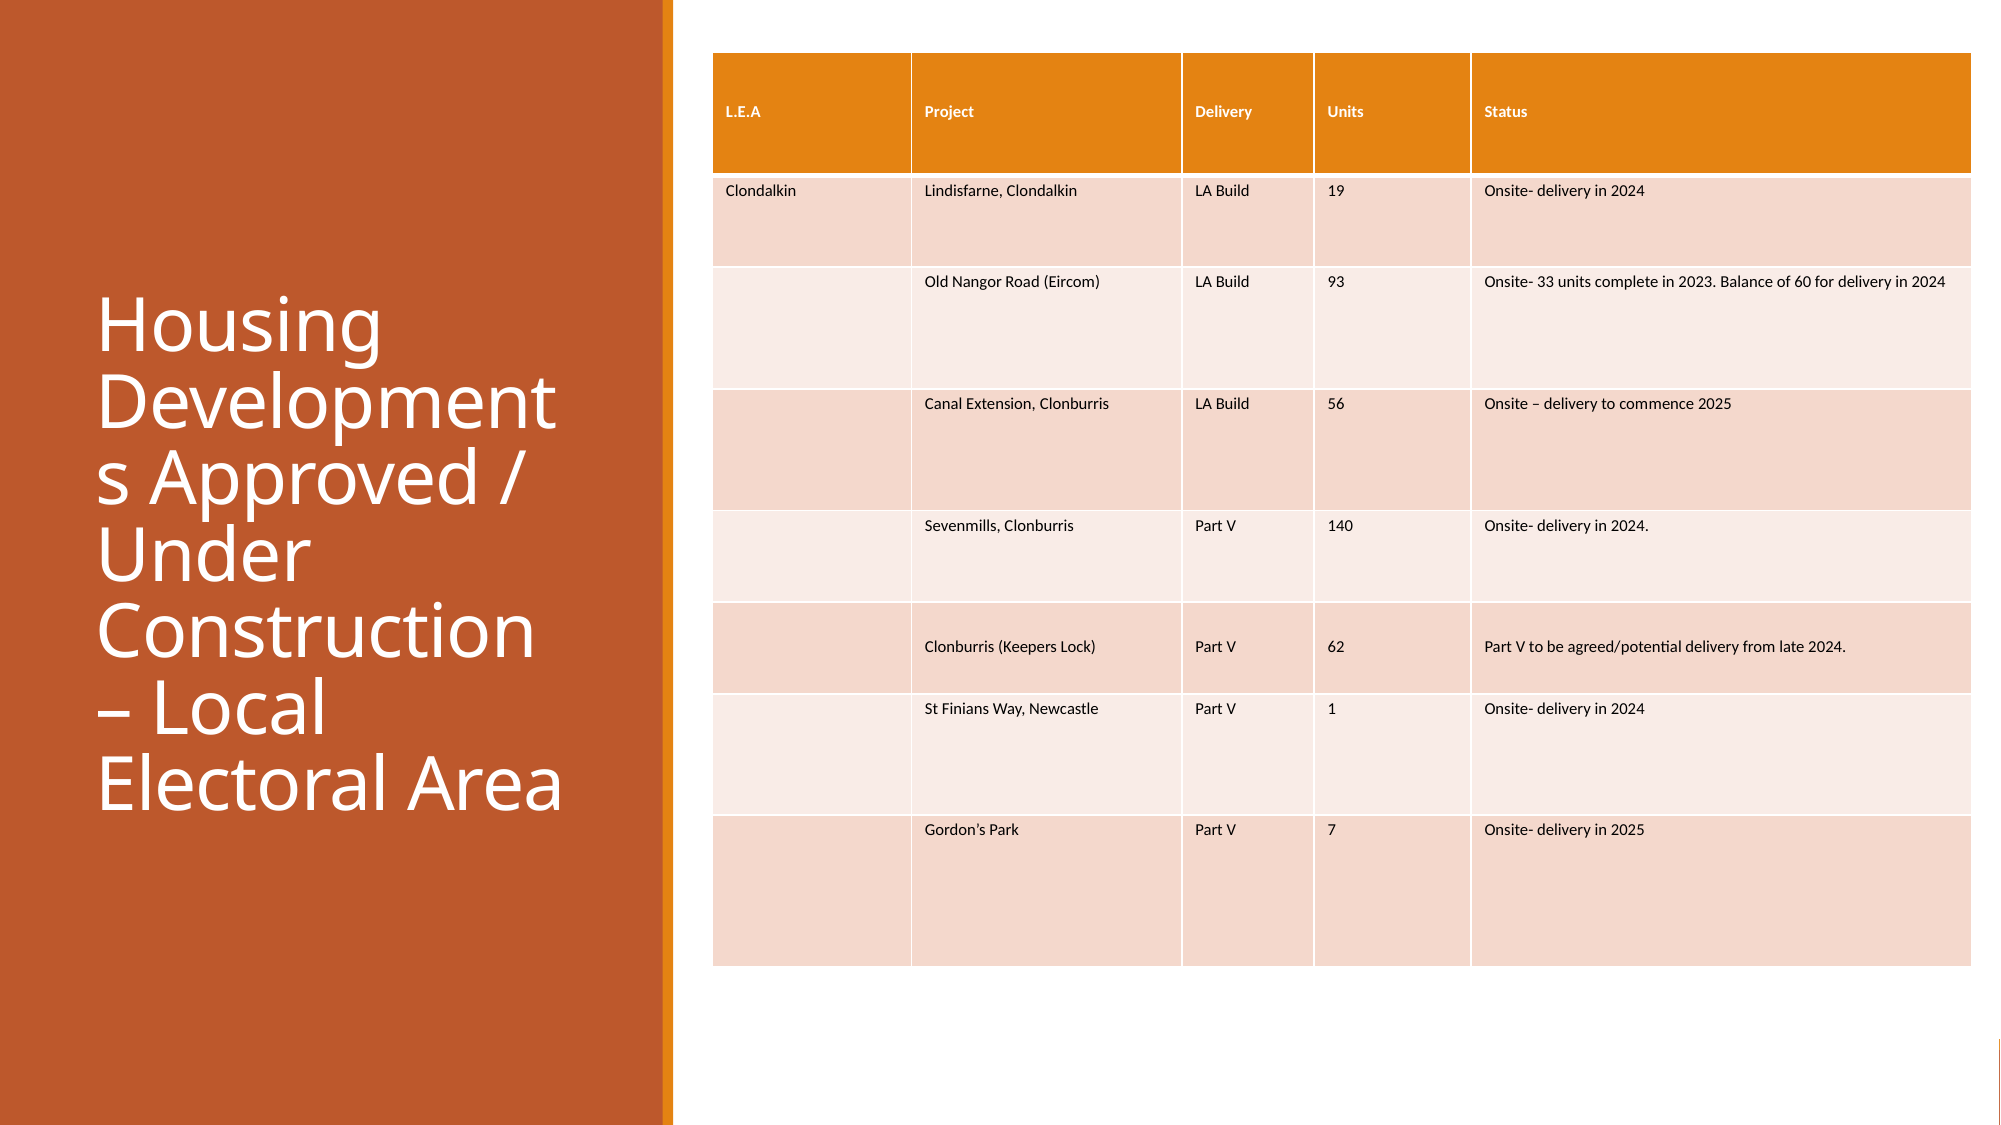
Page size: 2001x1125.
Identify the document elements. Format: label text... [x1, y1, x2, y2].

table_cell Sevenmills, Clonburris [912, 511, 1181, 601]
table_cell 62 [1315, 603, 1470, 693]
table_cell Onsite- delivery in 2024. [1472, 511, 1971, 601]
table_cell Onsite- 33 units complete in 2023. Balance of 60 for delivery in 2024 [1472, 268, 1971, 388]
table_header Project [912, 53, 1181, 173]
table_header Status [1472, 53, 1971, 173]
table_cell Canal Extension, Clonburris [912, 390, 1181, 510]
table_cell LA Build [1183, 268, 1313, 388]
table_cell Clonburris (Keepers Lock) [912, 603, 1181, 693]
table_cell [713, 268, 911, 388]
table_cell 93 [1315, 268, 1470, 388]
table_cell Onsite- delivery in 2024 [1472, 695, 1971, 814]
table_cell LA Build [1183, 390, 1313, 510]
table_cell [713, 603, 911, 693]
table_cell 7 [1315, 816, 1470, 966]
table_header Units [1315, 53, 1470, 173]
table_header Delivery [1183, 53, 1313, 173]
table_cell [713, 511, 911, 601]
table_cell 56 [1315, 390, 1470, 510]
table_cell St Finians Way, Newcastle [912, 695, 1181, 814]
table_cell Part V to be agreed/potential delivery from late 2024. [1472, 603, 1971, 693]
table_cell [713, 390, 911, 510]
title Housing Developments Approved / Under Construction – Local Electoral Area [80, 84, 587, 1032]
table_cell Clondalkin [713, 178, 911, 266]
text_box [661, 0, 674, 1125]
table_cell Old Nangor Road (Eircom) [912, 268, 1181, 388]
table_cell Part V [1183, 511, 1313, 601]
table_cell Onsite- delivery in 2025 [1472, 816, 1971, 966]
table_cell Gordon’s Park [912, 816, 1181, 966]
text_box [674, 0, 2000, 1125]
table_cell 140 [1315, 511, 1470, 601]
table_cell Part V [1183, 603, 1313, 693]
table_cell LA Build [1183, 178, 1313, 266]
table_cell [713, 816, 911, 966]
table_cell Lindisfarne, Clondalkin [912, 178, 1181, 266]
table_header L.E.A [713, 53, 911, 173]
table_cell 1 [1315, 695, 1470, 814]
text_box [0, 0, 661, 1125]
table_cell Part V [1183, 816, 1313, 966]
table_cell [713, 695, 911, 814]
table_cell Onsite- delivery in 2024 [1472, 178, 1971, 266]
table_cell 19 [1315, 178, 1470, 266]
table_cell Onsite – delivery to commence 2025 [1472, 390, 1971, 510]
table_cell Part V [1183, 695, 1313, 814]
